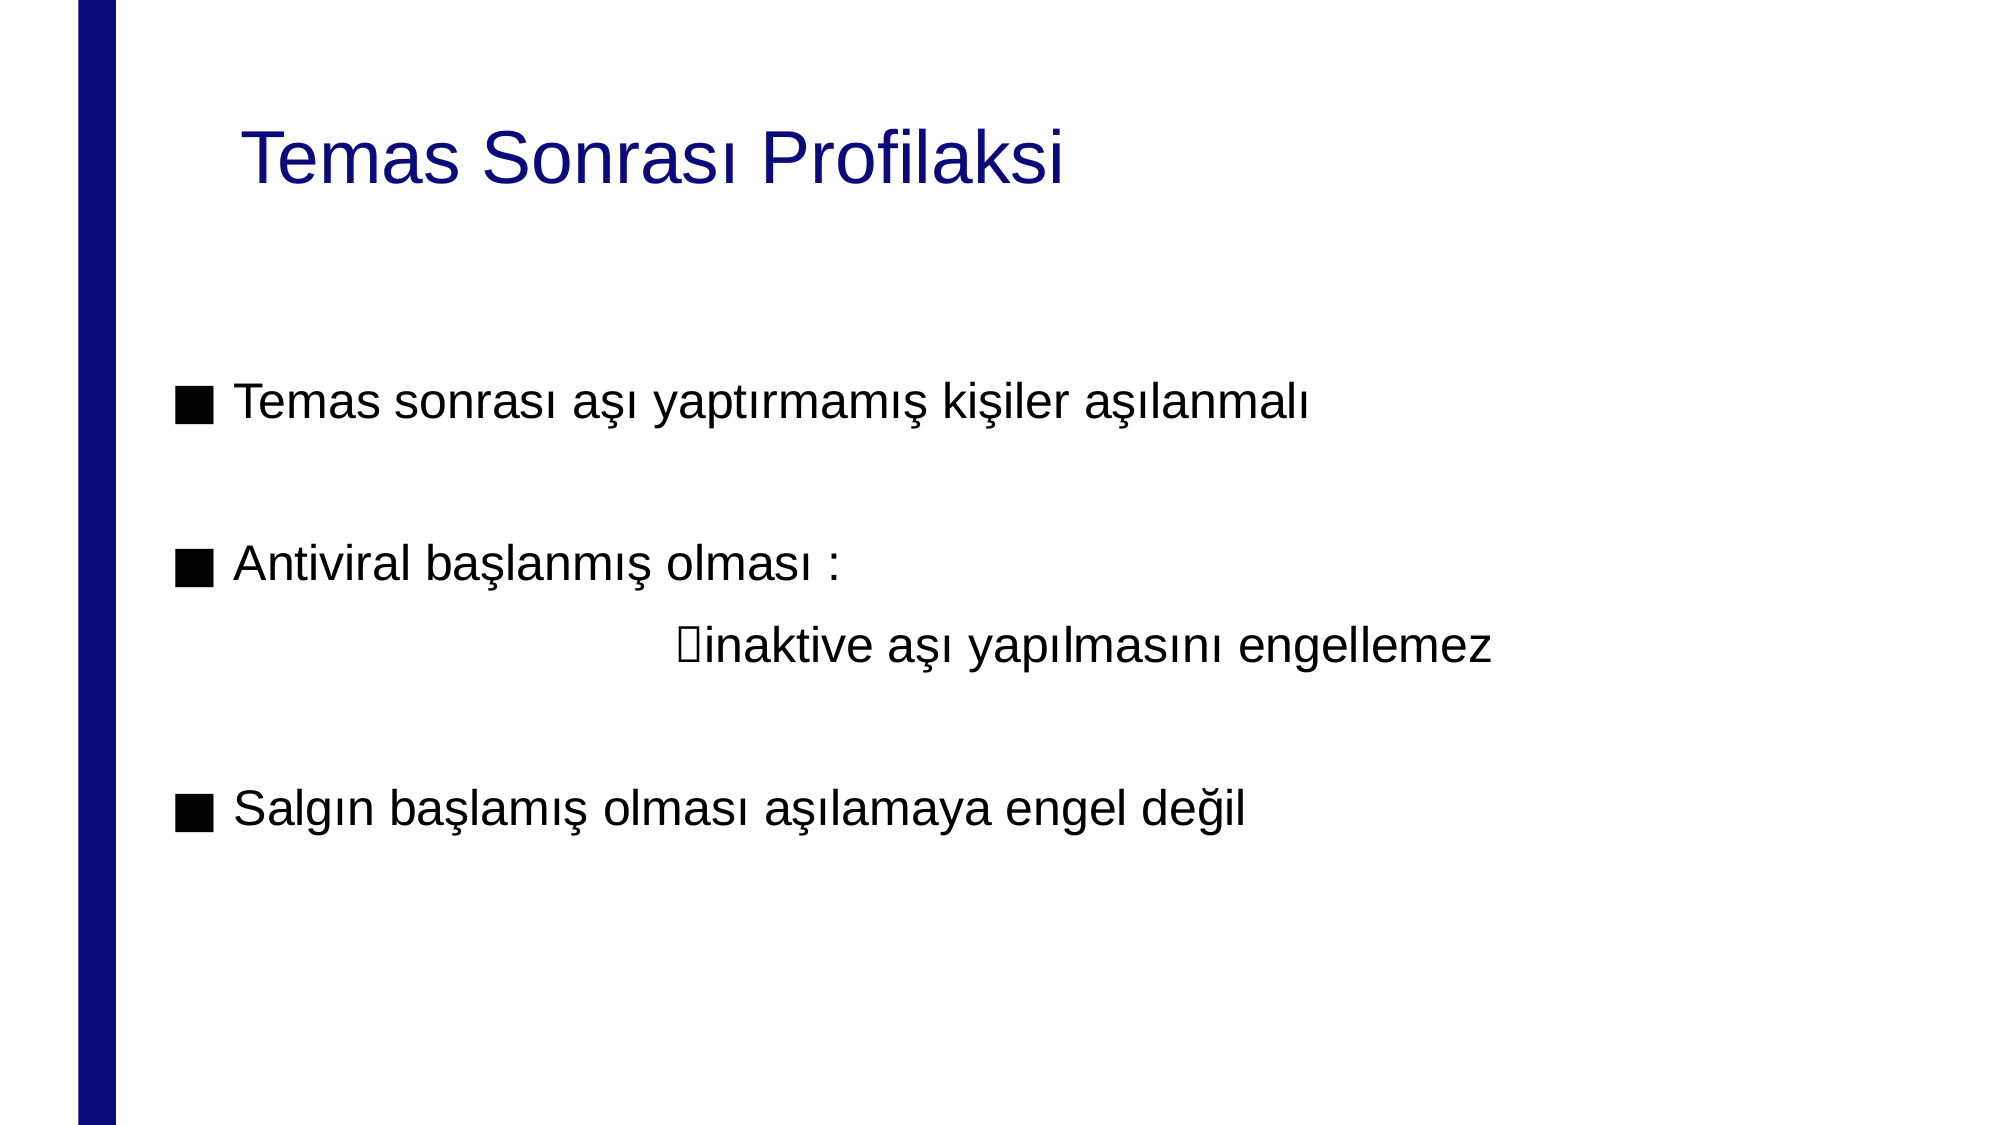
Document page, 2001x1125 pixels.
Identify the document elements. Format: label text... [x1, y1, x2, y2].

title Temas Sonrası Profilaksi [225, 112, 1800, 280]
list Temas sonrası aşı yaptırmamış kişiler aşılanmalı Antiviral başlanmış olması : inaktive aşı yapılmasını engellemez Salgın başlamış olması aşılamaya engel değil [155, 280, 1949, 995]
